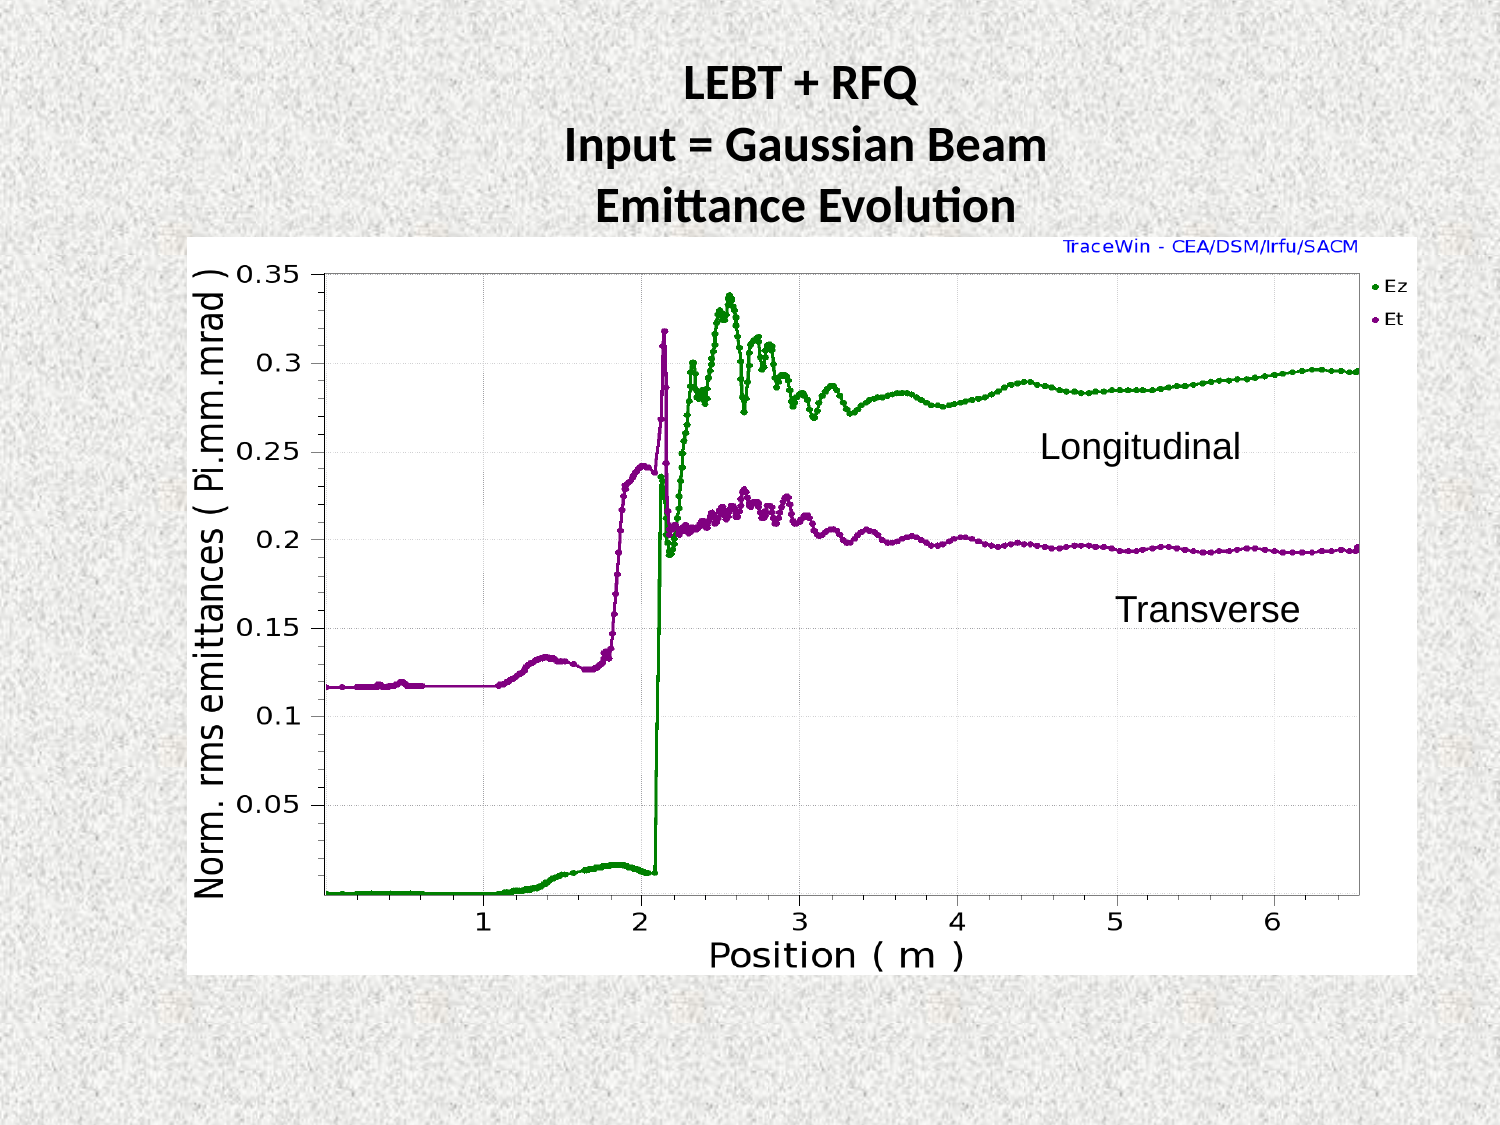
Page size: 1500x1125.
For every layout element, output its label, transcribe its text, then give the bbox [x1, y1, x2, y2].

picture [0, 0, 1500, 1125]
title LEBT + RFQ Input = Gaussian Beam Emittance Evolution [350, 45, 1263, 233]
